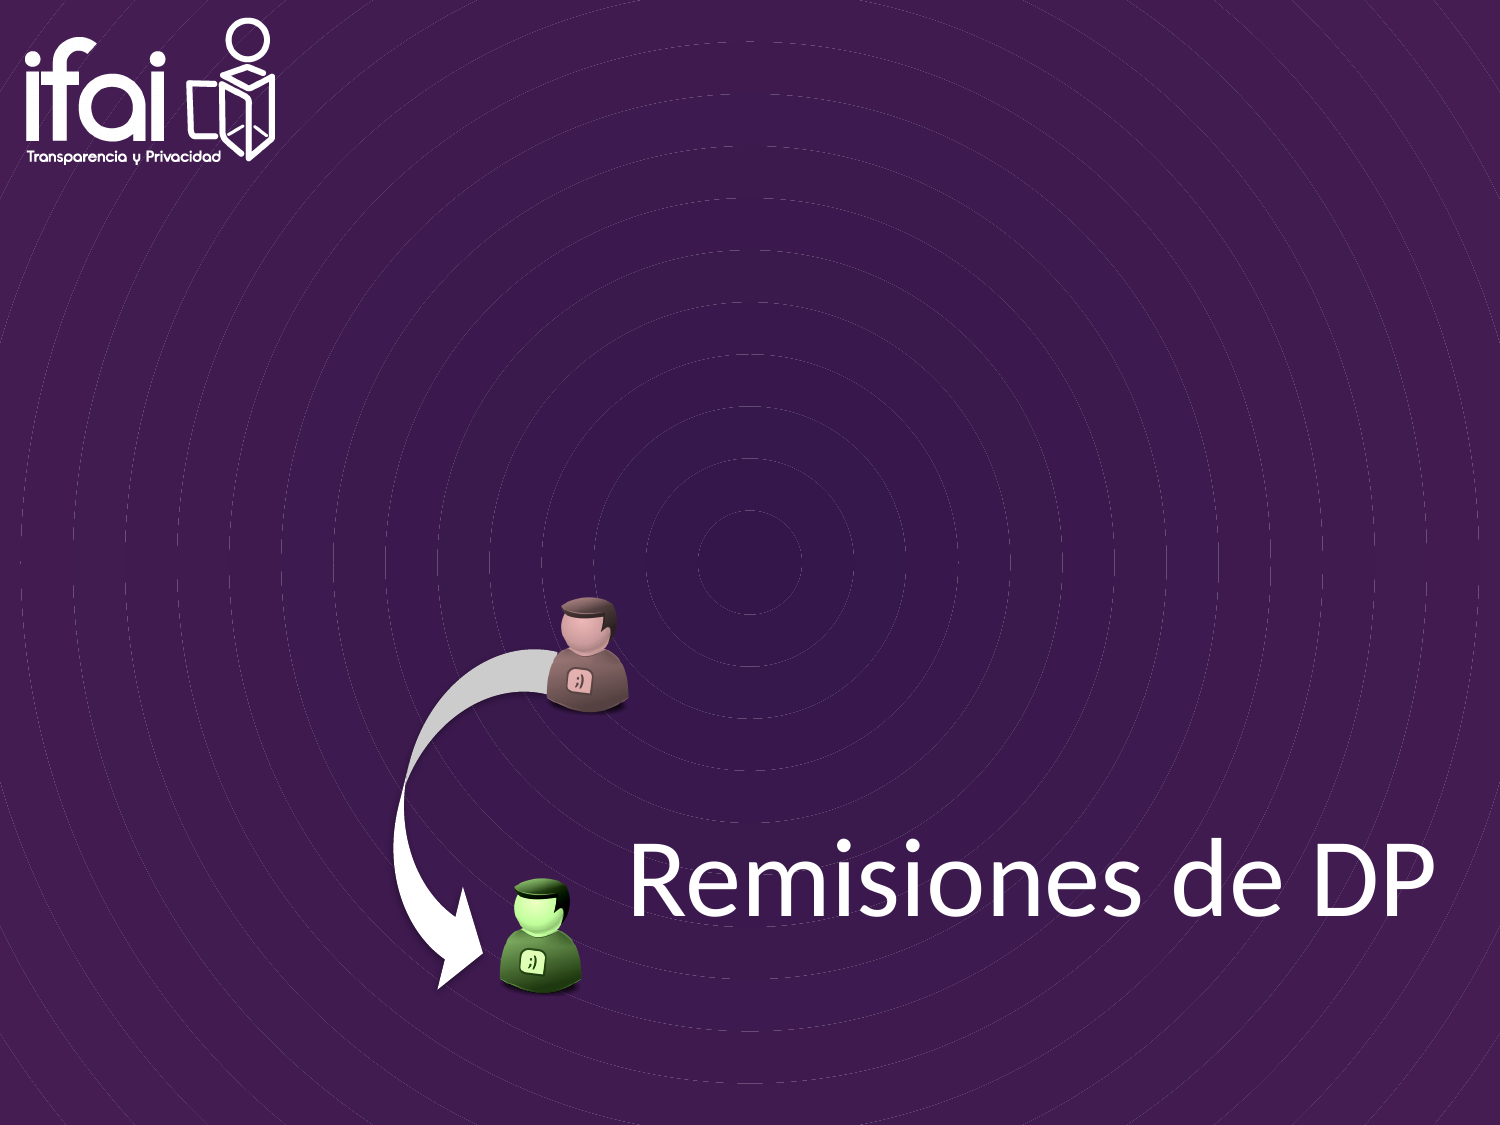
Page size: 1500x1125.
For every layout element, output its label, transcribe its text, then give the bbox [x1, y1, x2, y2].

text_box Remisiones de DP [433, 796, 1453, 947]
picture [480, 878, 599, 998]
text_box [393, 650, 521, 990]
picture [527, 597, 646, 716]
